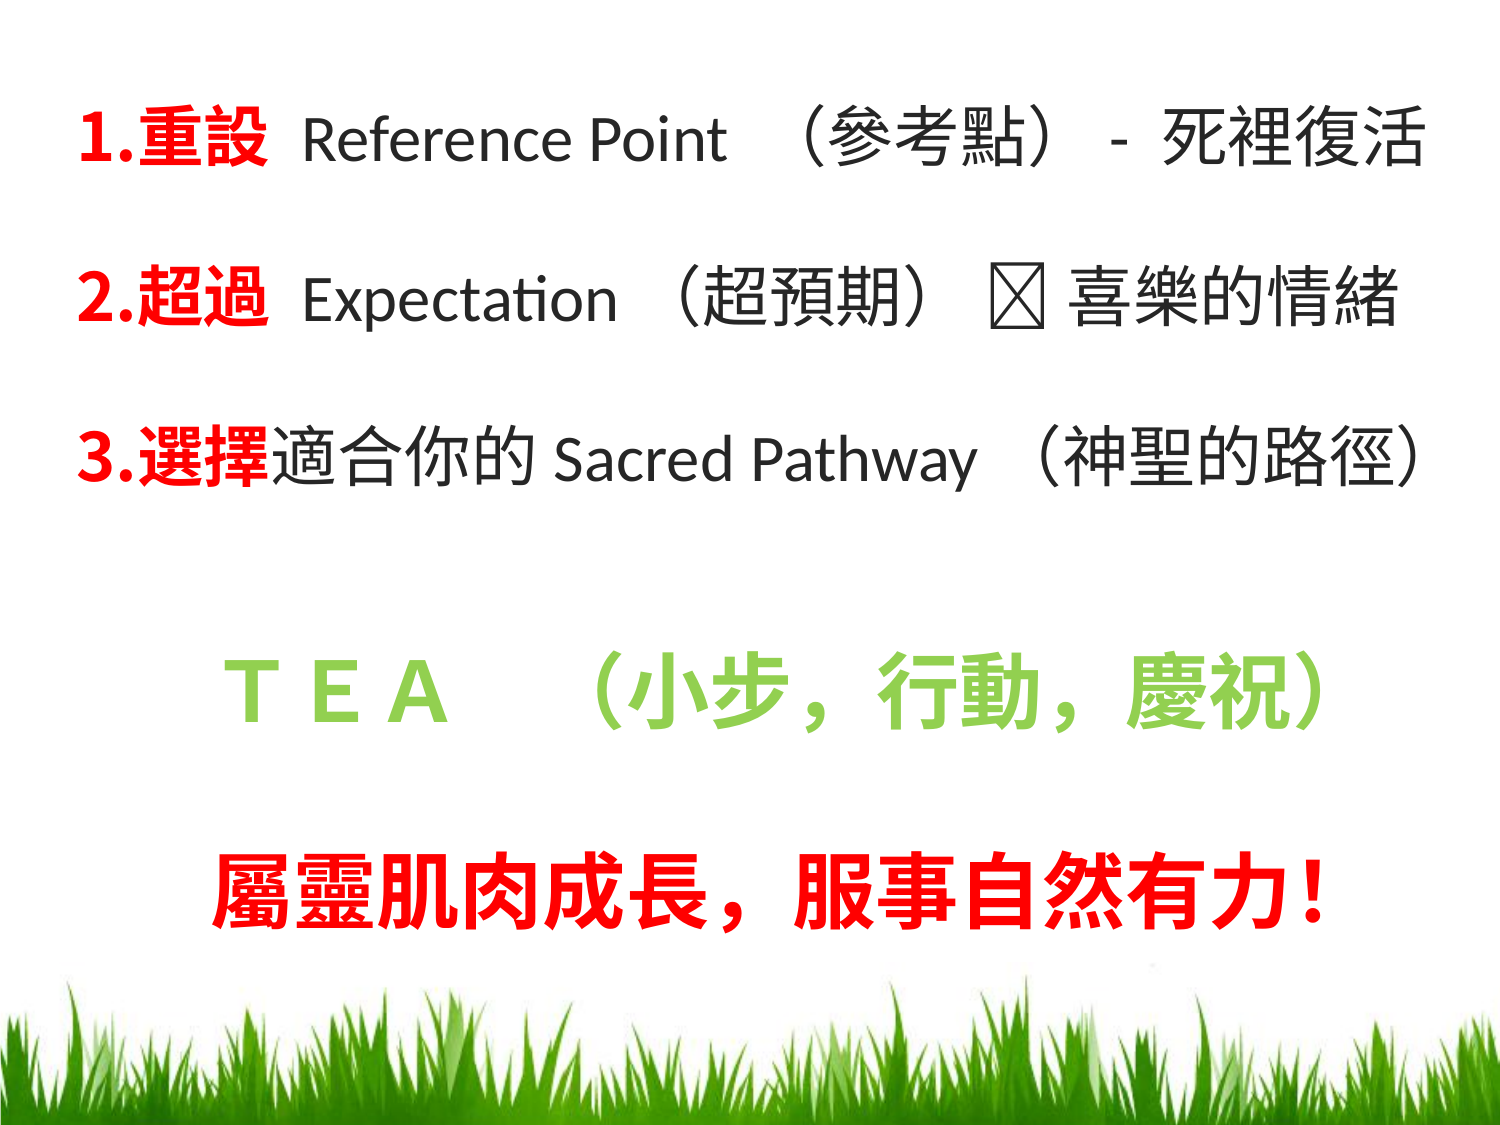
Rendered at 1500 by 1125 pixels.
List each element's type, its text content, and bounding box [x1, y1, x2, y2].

picture [0, 962, 1500, 1125]
text_box 重設 Reference Point （參考點）- 死裡復活 超過 Expectation（超預期）  喜樂的情緒 選擇適合你的Sacred Pathway（神聖的路徑） ＴＥＡ （小步，行動，慶祝） 屬靈肌肉成長，服事自然有力！ [61, 87, 1478, 947]
